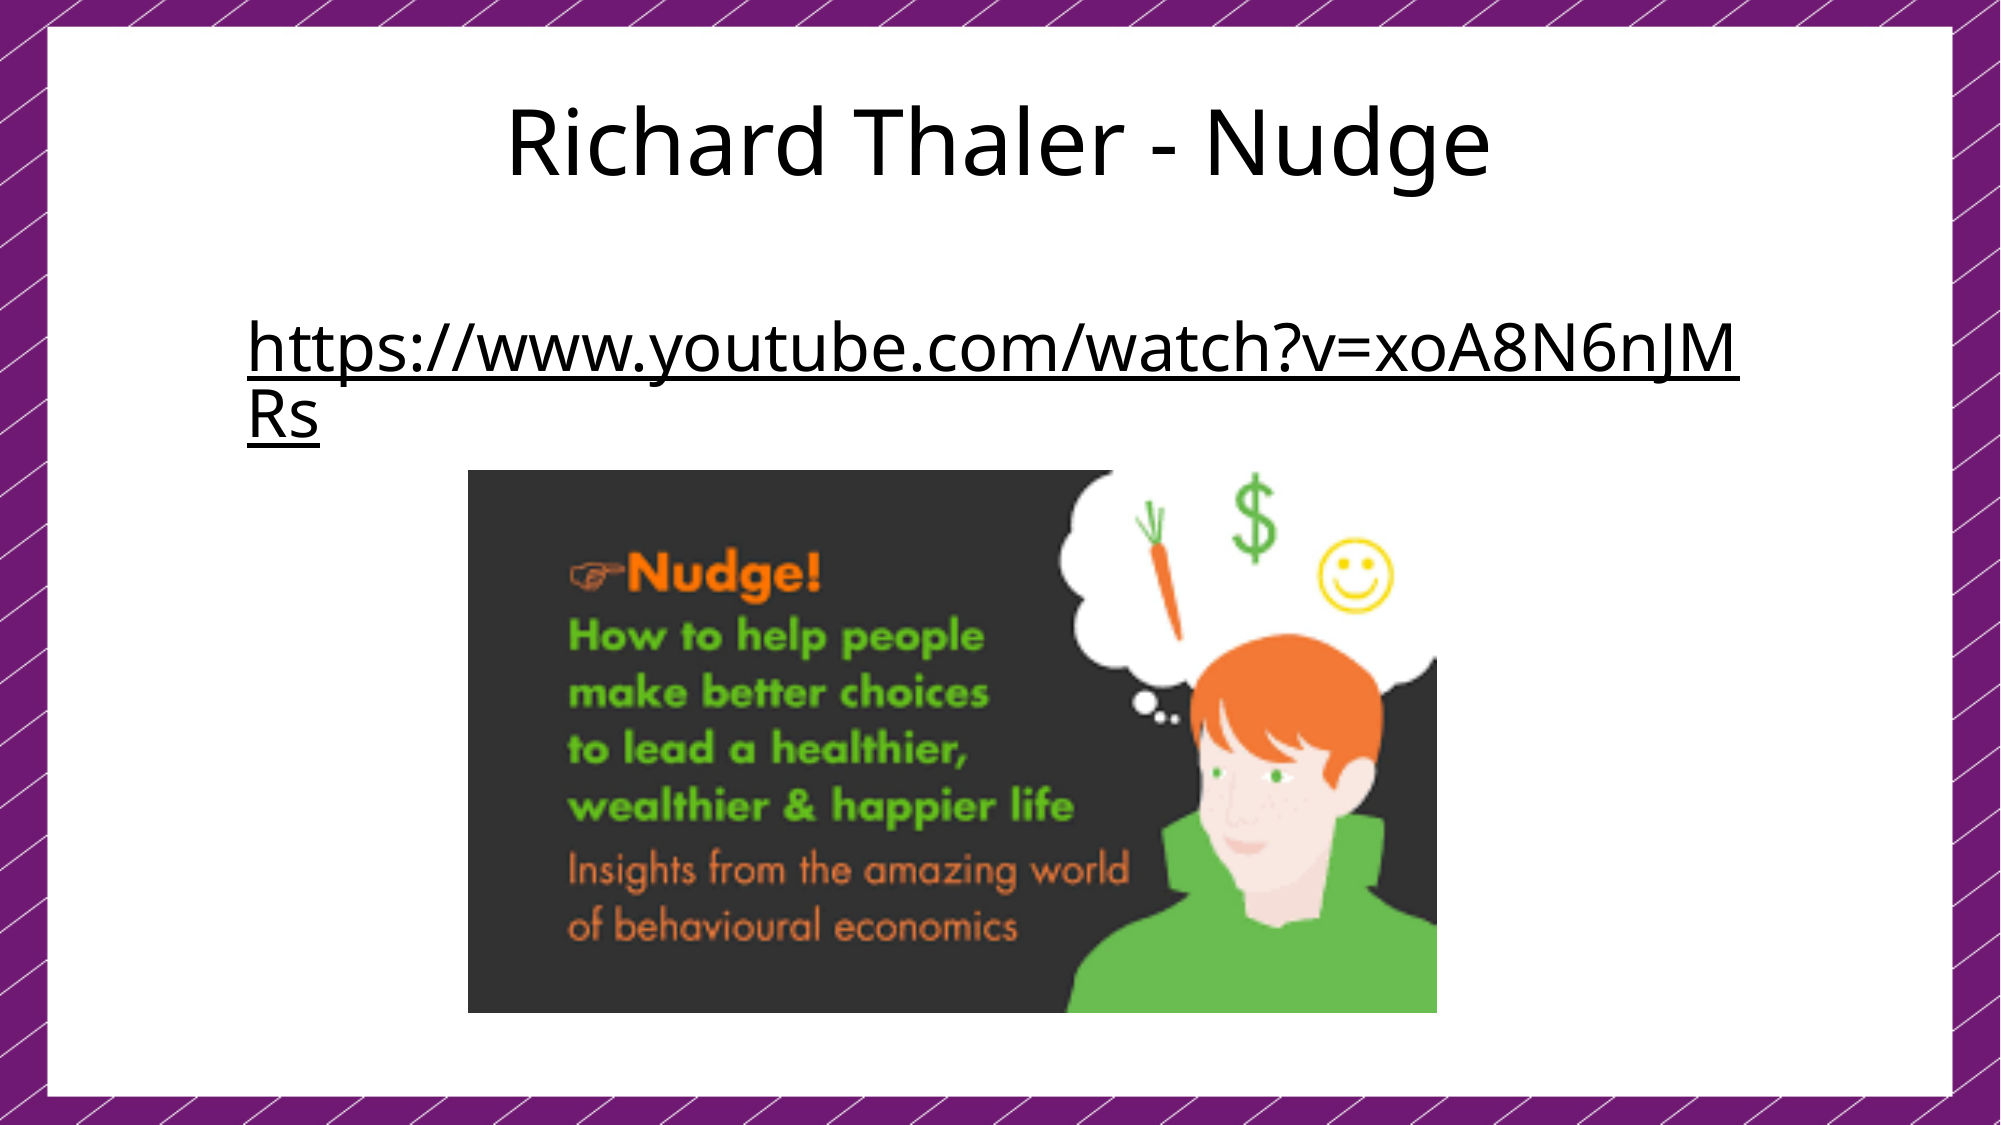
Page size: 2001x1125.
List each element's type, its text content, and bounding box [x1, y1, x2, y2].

list https://www.youtube.com/watch?v=xoA8N6nJMRs [231, 297, 1769, 934]
picture [0, 0, 2001, 1125]
title Richard Thaler - Nudge [99, 45, 1900, 233]
